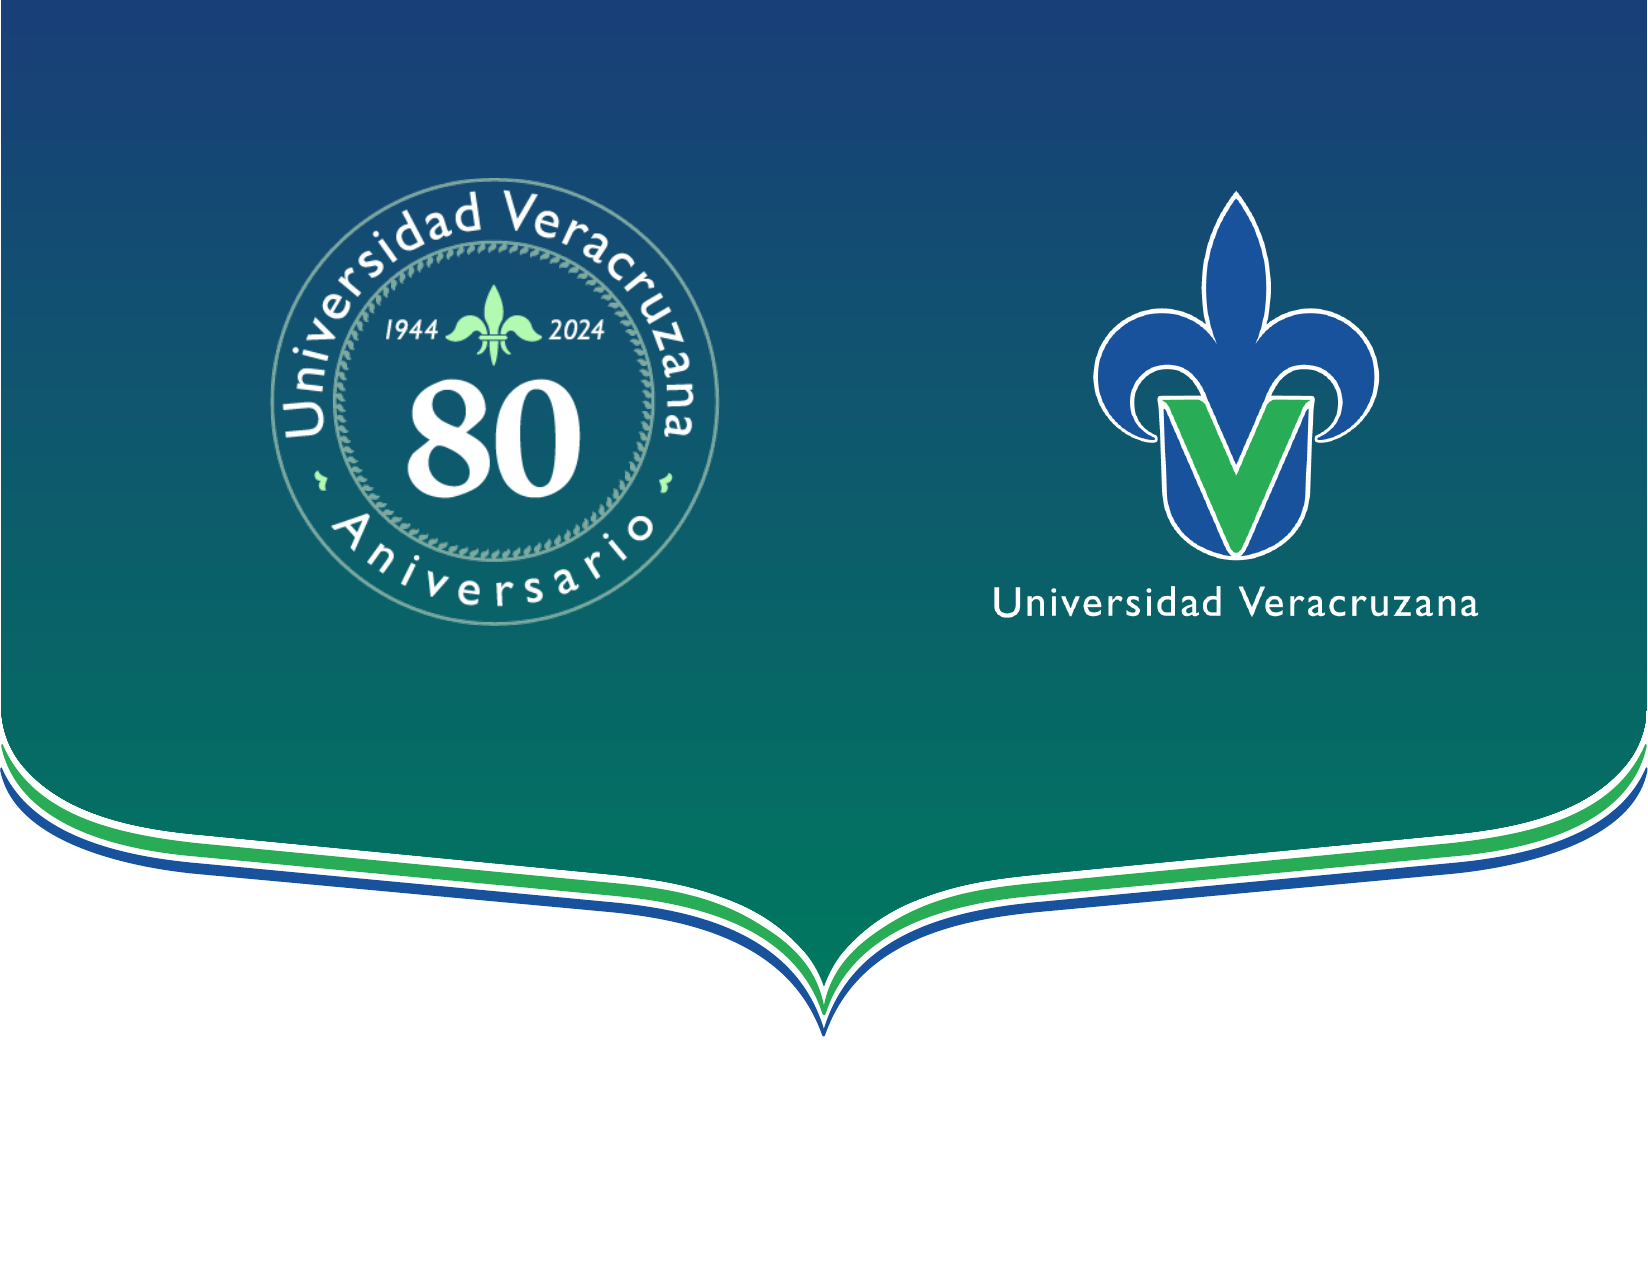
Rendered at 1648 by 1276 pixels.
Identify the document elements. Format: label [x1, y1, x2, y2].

picture [270, 178, 720, 626]
picture [989, 188, 1483, 620]
